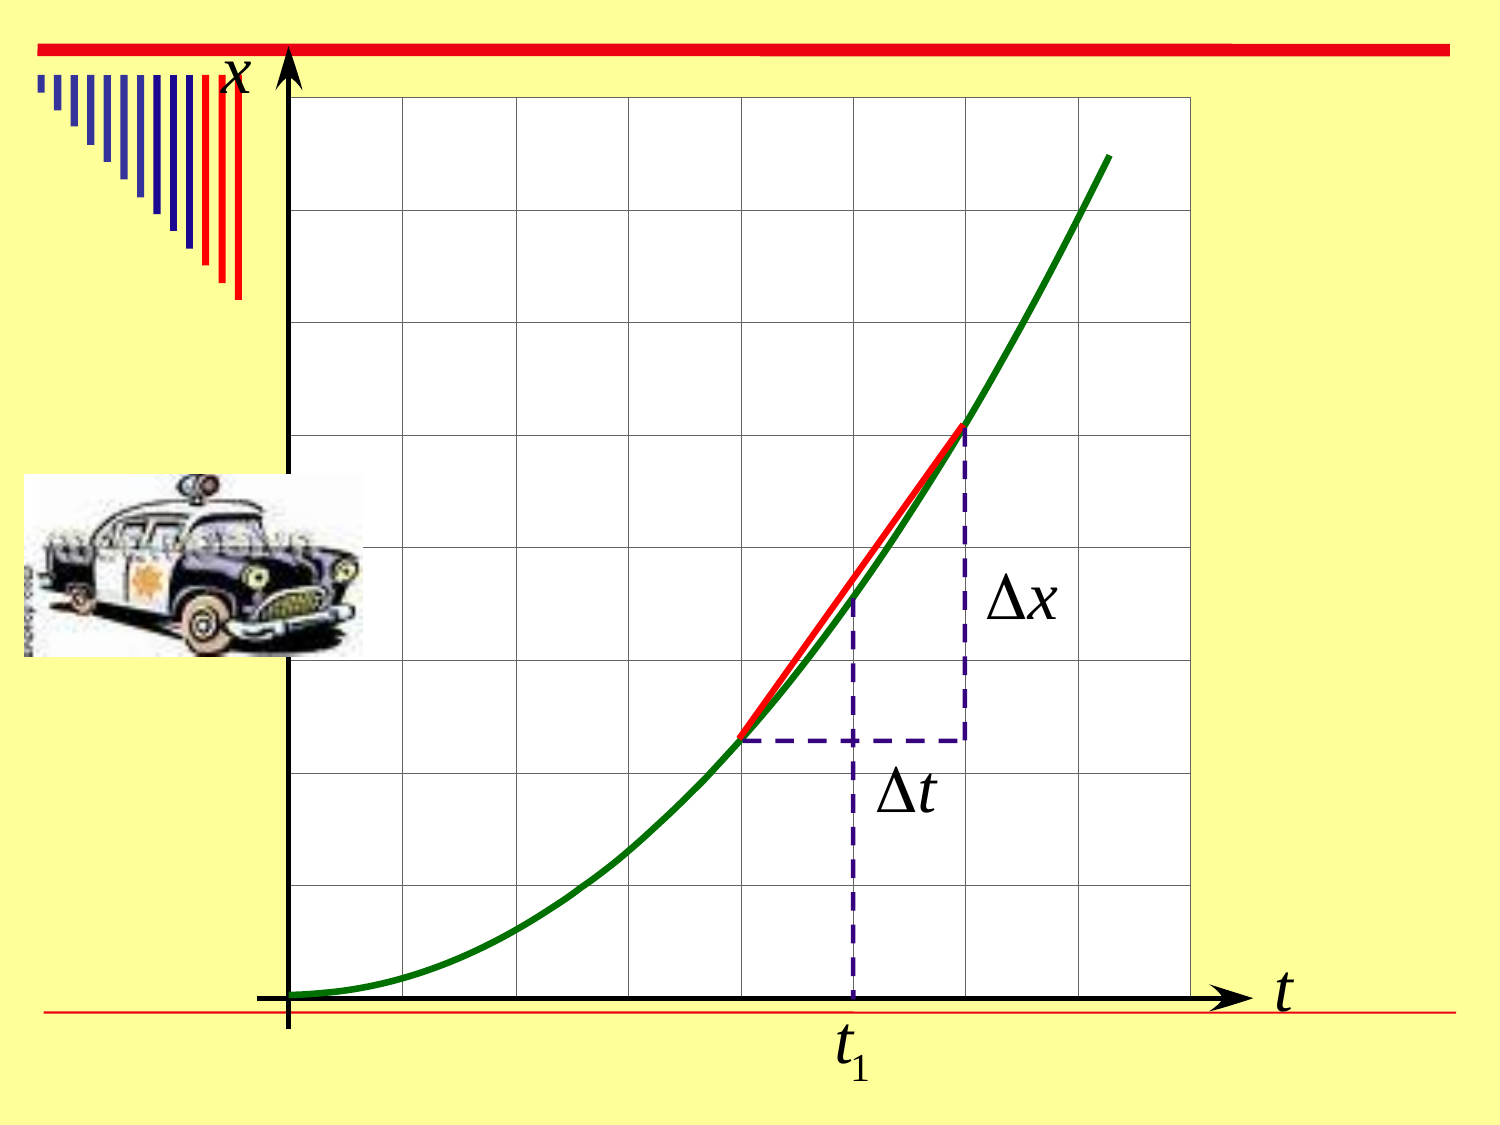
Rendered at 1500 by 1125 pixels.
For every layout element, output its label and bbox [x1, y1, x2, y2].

picture [24, 474, 363, 658]
text_box [256, 45, 1254, 1029]
text_box [825, 994, 878, 1098]
text_box [207, 47, 265, 112]
text_box [1265, 959, 1306, 1029]
text_box [975, 555, 1073, 637]
text_box [865, 749, 951, 830]
